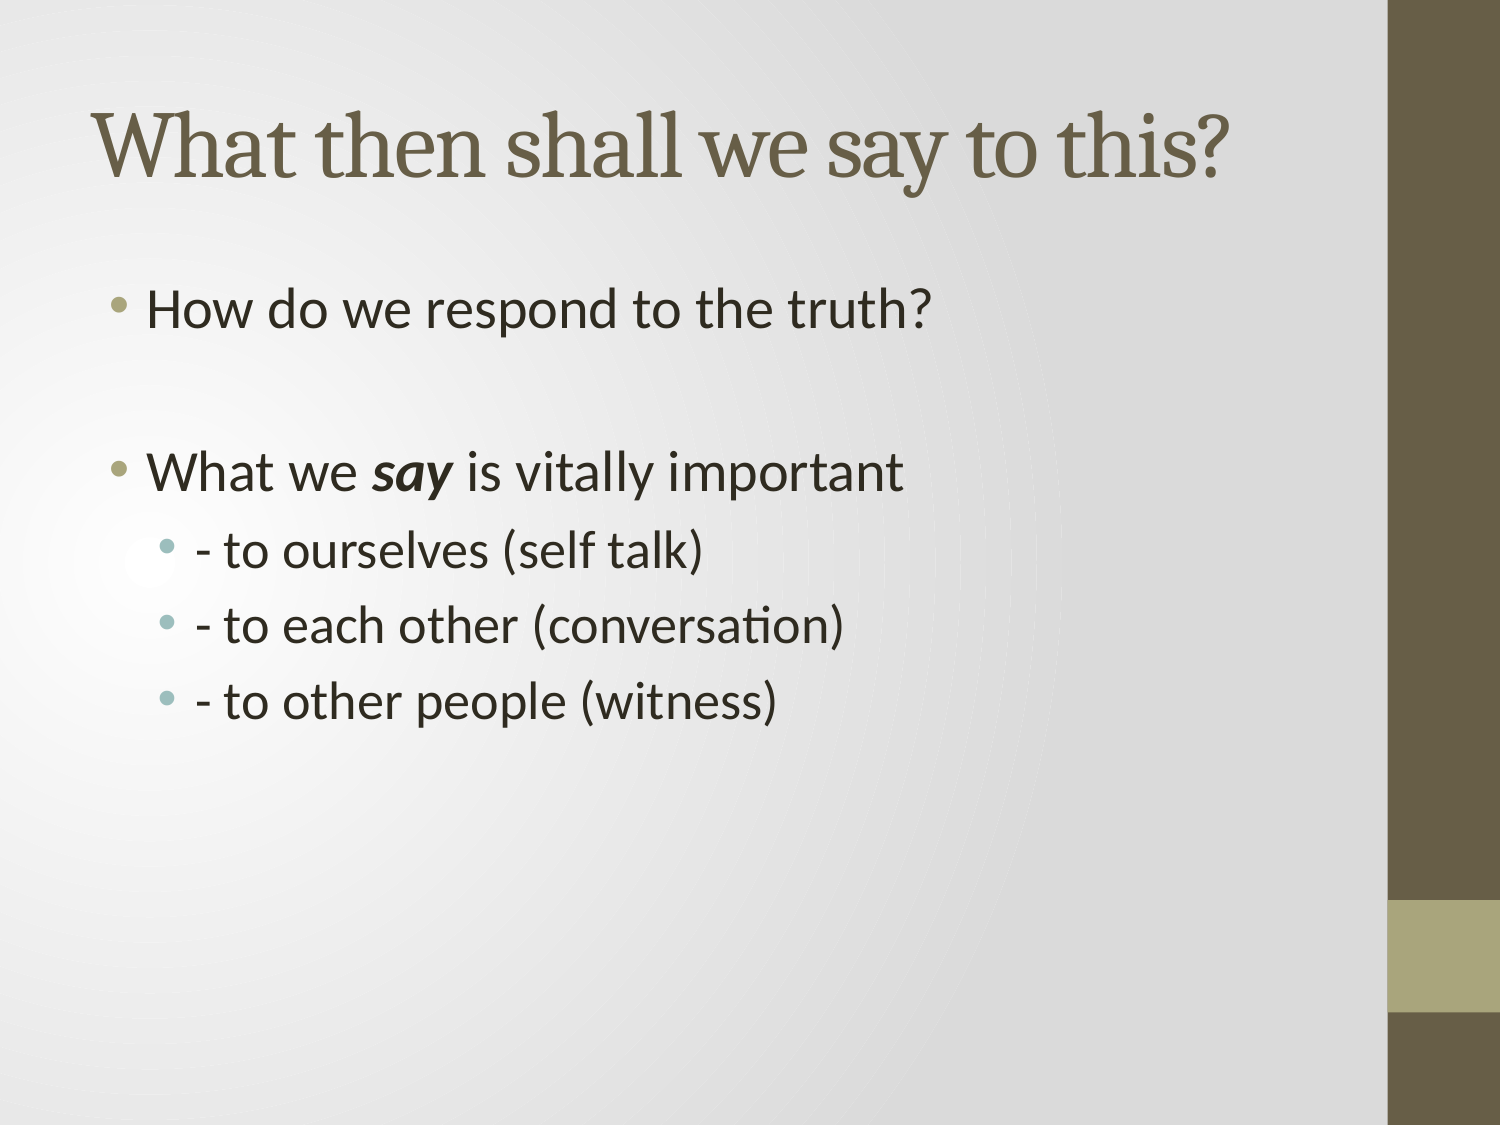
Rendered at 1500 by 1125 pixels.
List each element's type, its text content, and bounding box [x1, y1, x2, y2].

list How do we respond to the truth? What we say is vitally important - to ourselves (self talk) - to each other (conversation) - to other people (witness) [75, 262, 1325, 1050]
title What then shall we say to this? [75, 45, 1325, 233]
